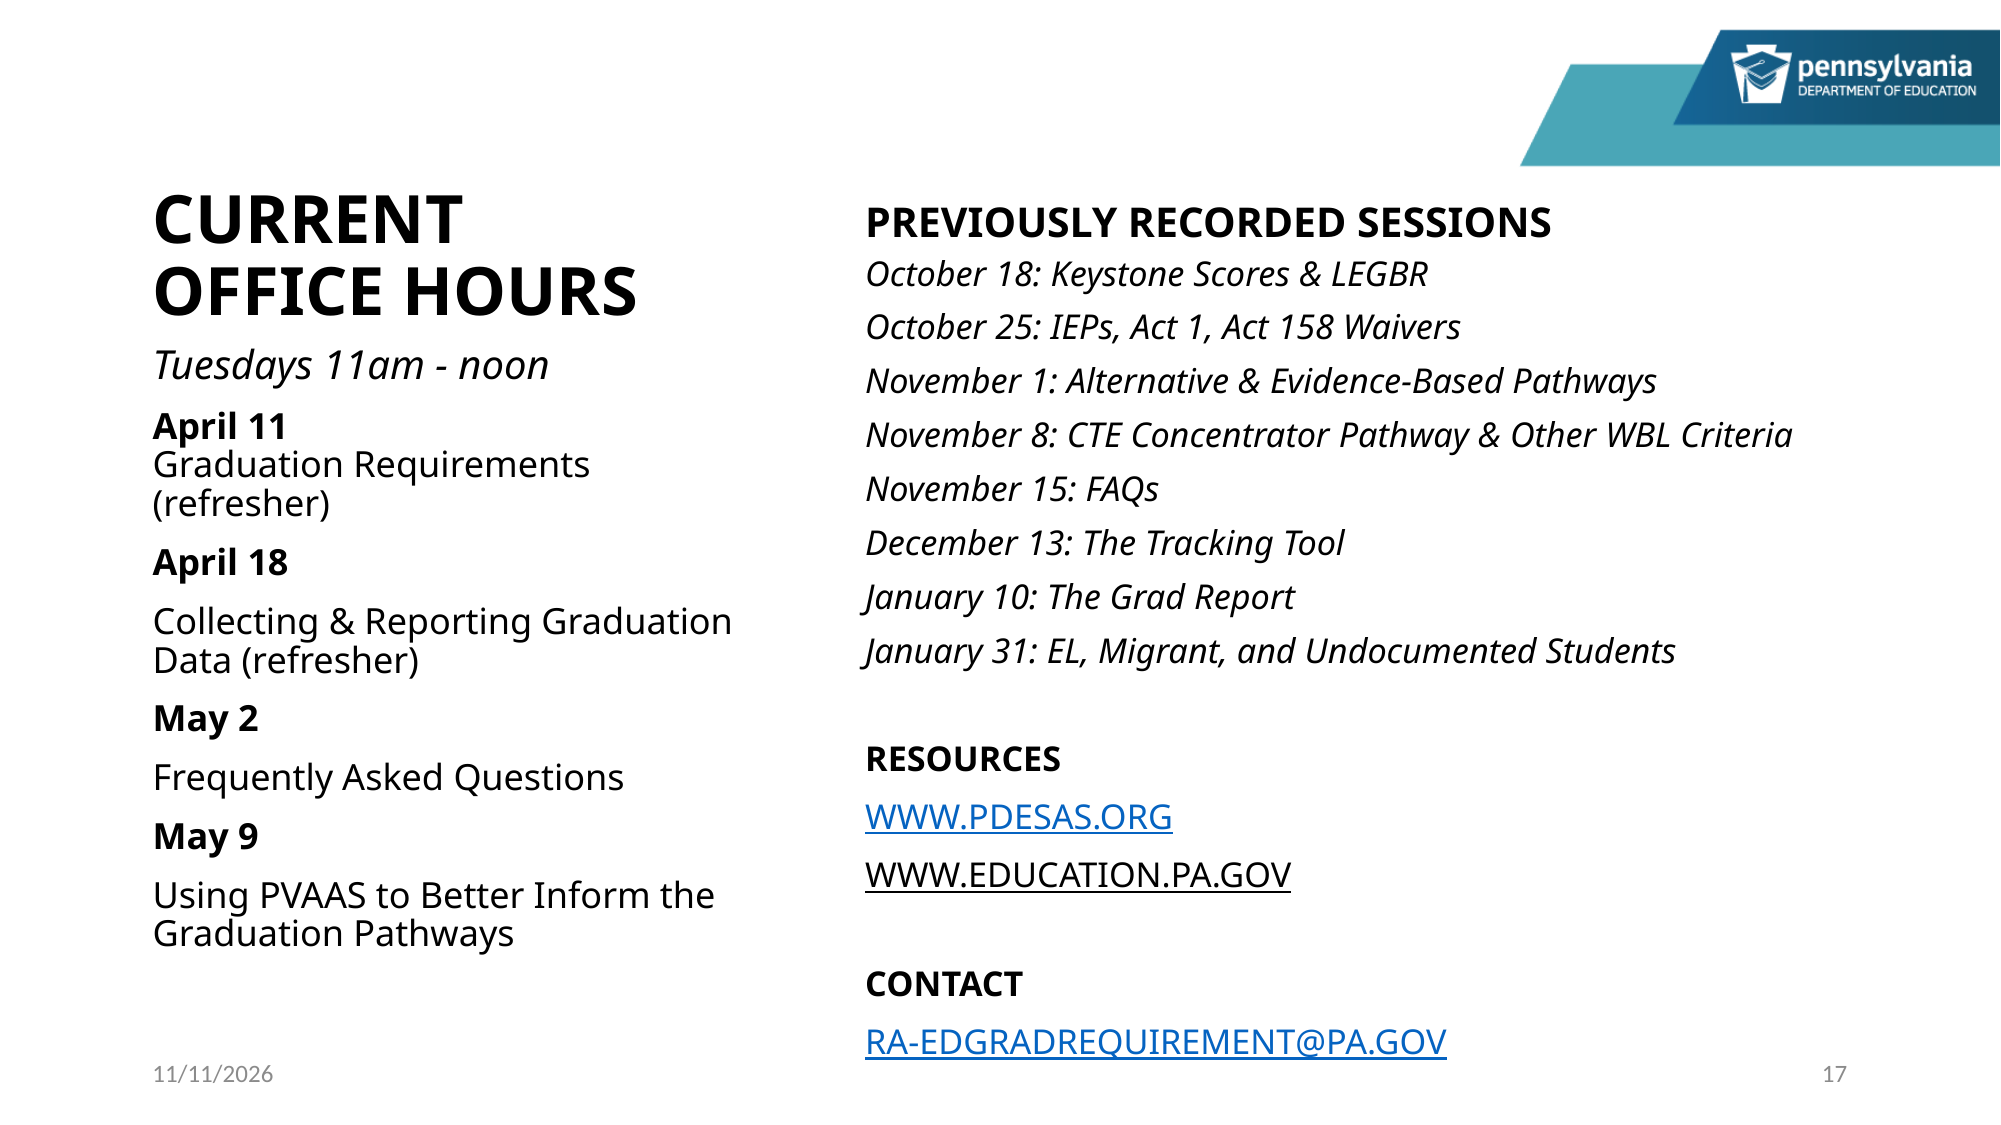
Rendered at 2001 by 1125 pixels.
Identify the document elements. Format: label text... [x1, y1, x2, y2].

slide_number 17 [1412, 1042, 1863, 1103]
title CURRENT OFFICE HOURS [137, 75, 783, 337]
list PREVIOUSLY RECORDED SESSIONS October 18: Keystone Scores & LEGBR October 25: IEPs, Act 1, Act 158 Waivers November 1: Alternative & Evidence-Based Pathways November 8: CTE Concentrator Pathway & Other WBL Criteria November 15: FAQs December 13: The Tracking Tool January 10: The Grad Report January 31: EL, Migrant, and Undocumented Students RESOURCES WWW.PDESAS.ORG WWW.EDUCATION.PA.GOV CONTACT RA-EDGRADREQUIREMENT@PA.GOV [850, 194, 1863, 1076]
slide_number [137, 1042, 588, 1103]
picture [275, 0, 2000, 220]
list Tuesdays 11am - noon April 11 Graduation Requirements (refresher) April 18 Collecting & Reporting Graduation Data (refresher) May 2 Frequently Asked Questions May 9 Using PVAAS to Better Inform the Graduation Pathways [137, 337, 783, 963]
